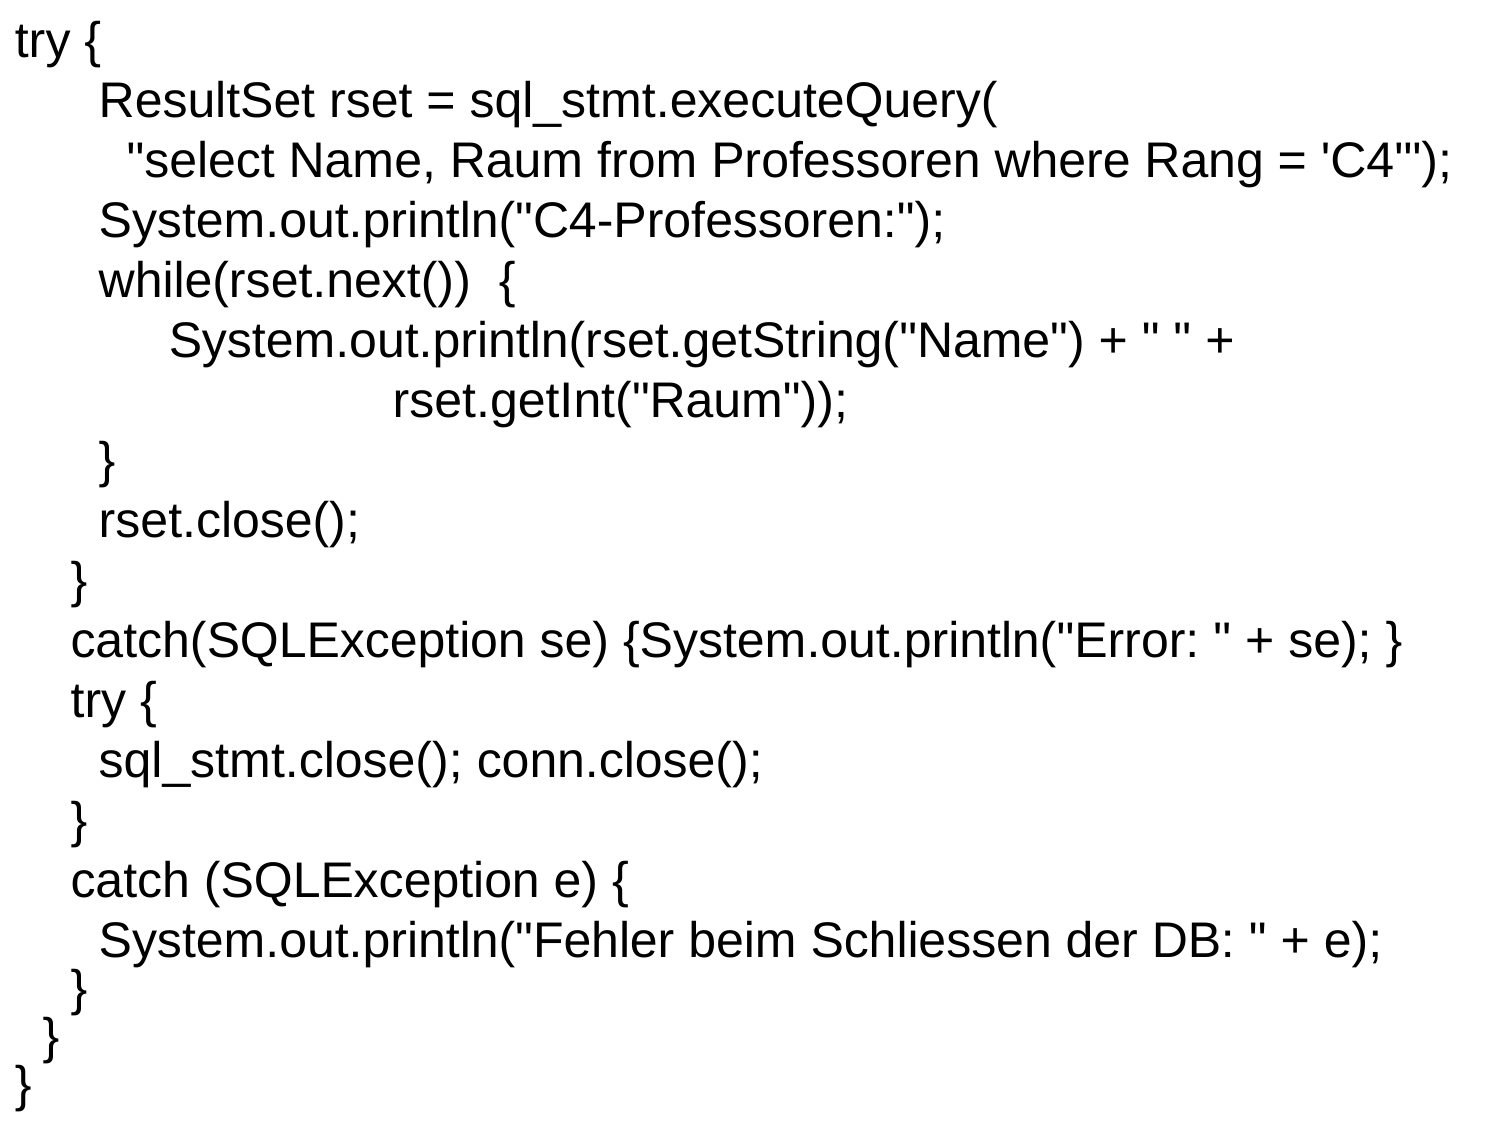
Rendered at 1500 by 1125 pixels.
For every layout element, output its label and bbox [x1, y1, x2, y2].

text_box [0, 0, 1500, 1119]
